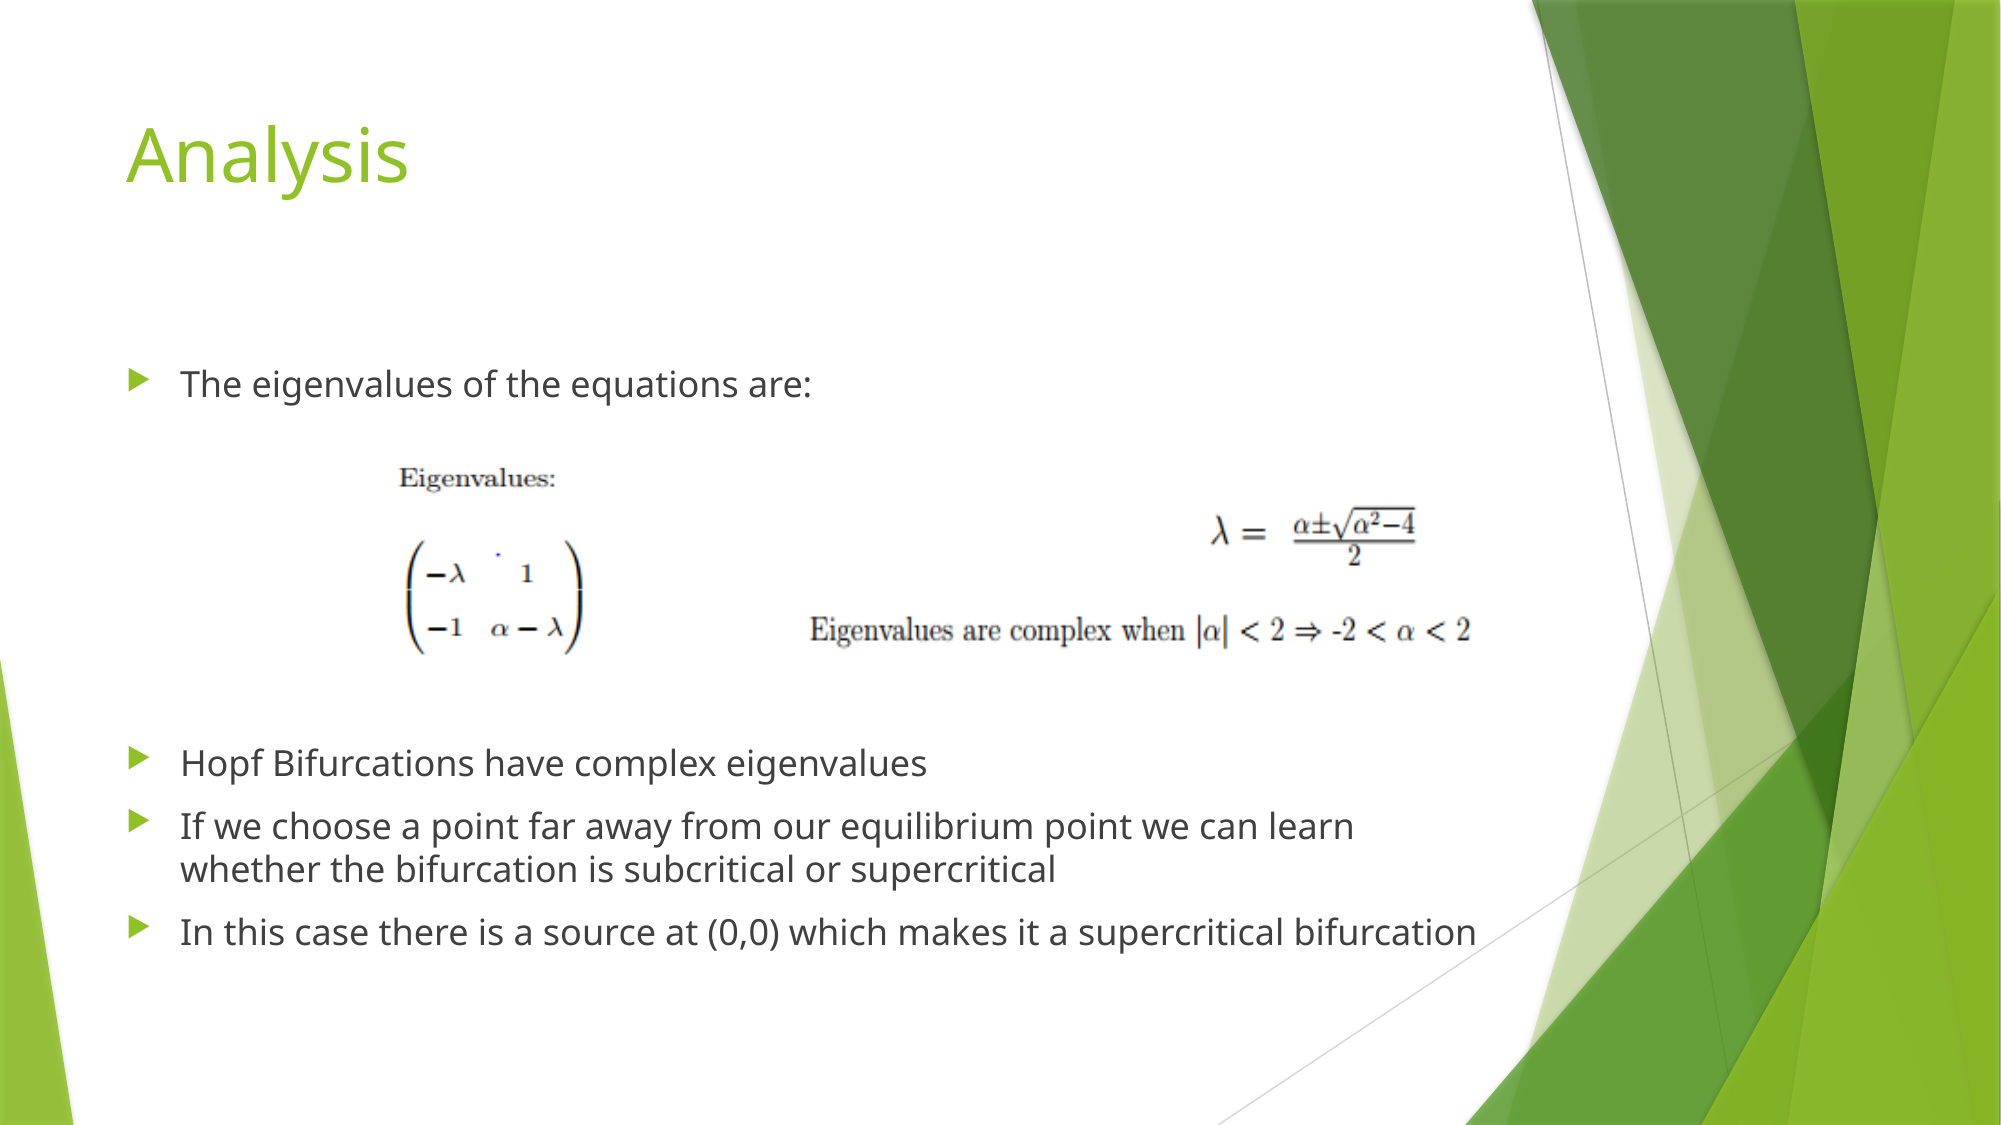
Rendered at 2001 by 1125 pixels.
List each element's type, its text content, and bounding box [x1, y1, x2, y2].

list The eigenvalues of the equations are: Hopf Bifurcations have complex eigenvalues If we choose a point far away from our equilibrium point we can learn whether the bifurcation is subcritical or supercritical In this case there is a source at (0,0) which makes it a supercritical bifurcation [111, 354, 1522, 992]
title Analysis [111, 99, 1522, 317]
picture [738, 399, 1522, 674]
picture [360, 454, 614, 674]
